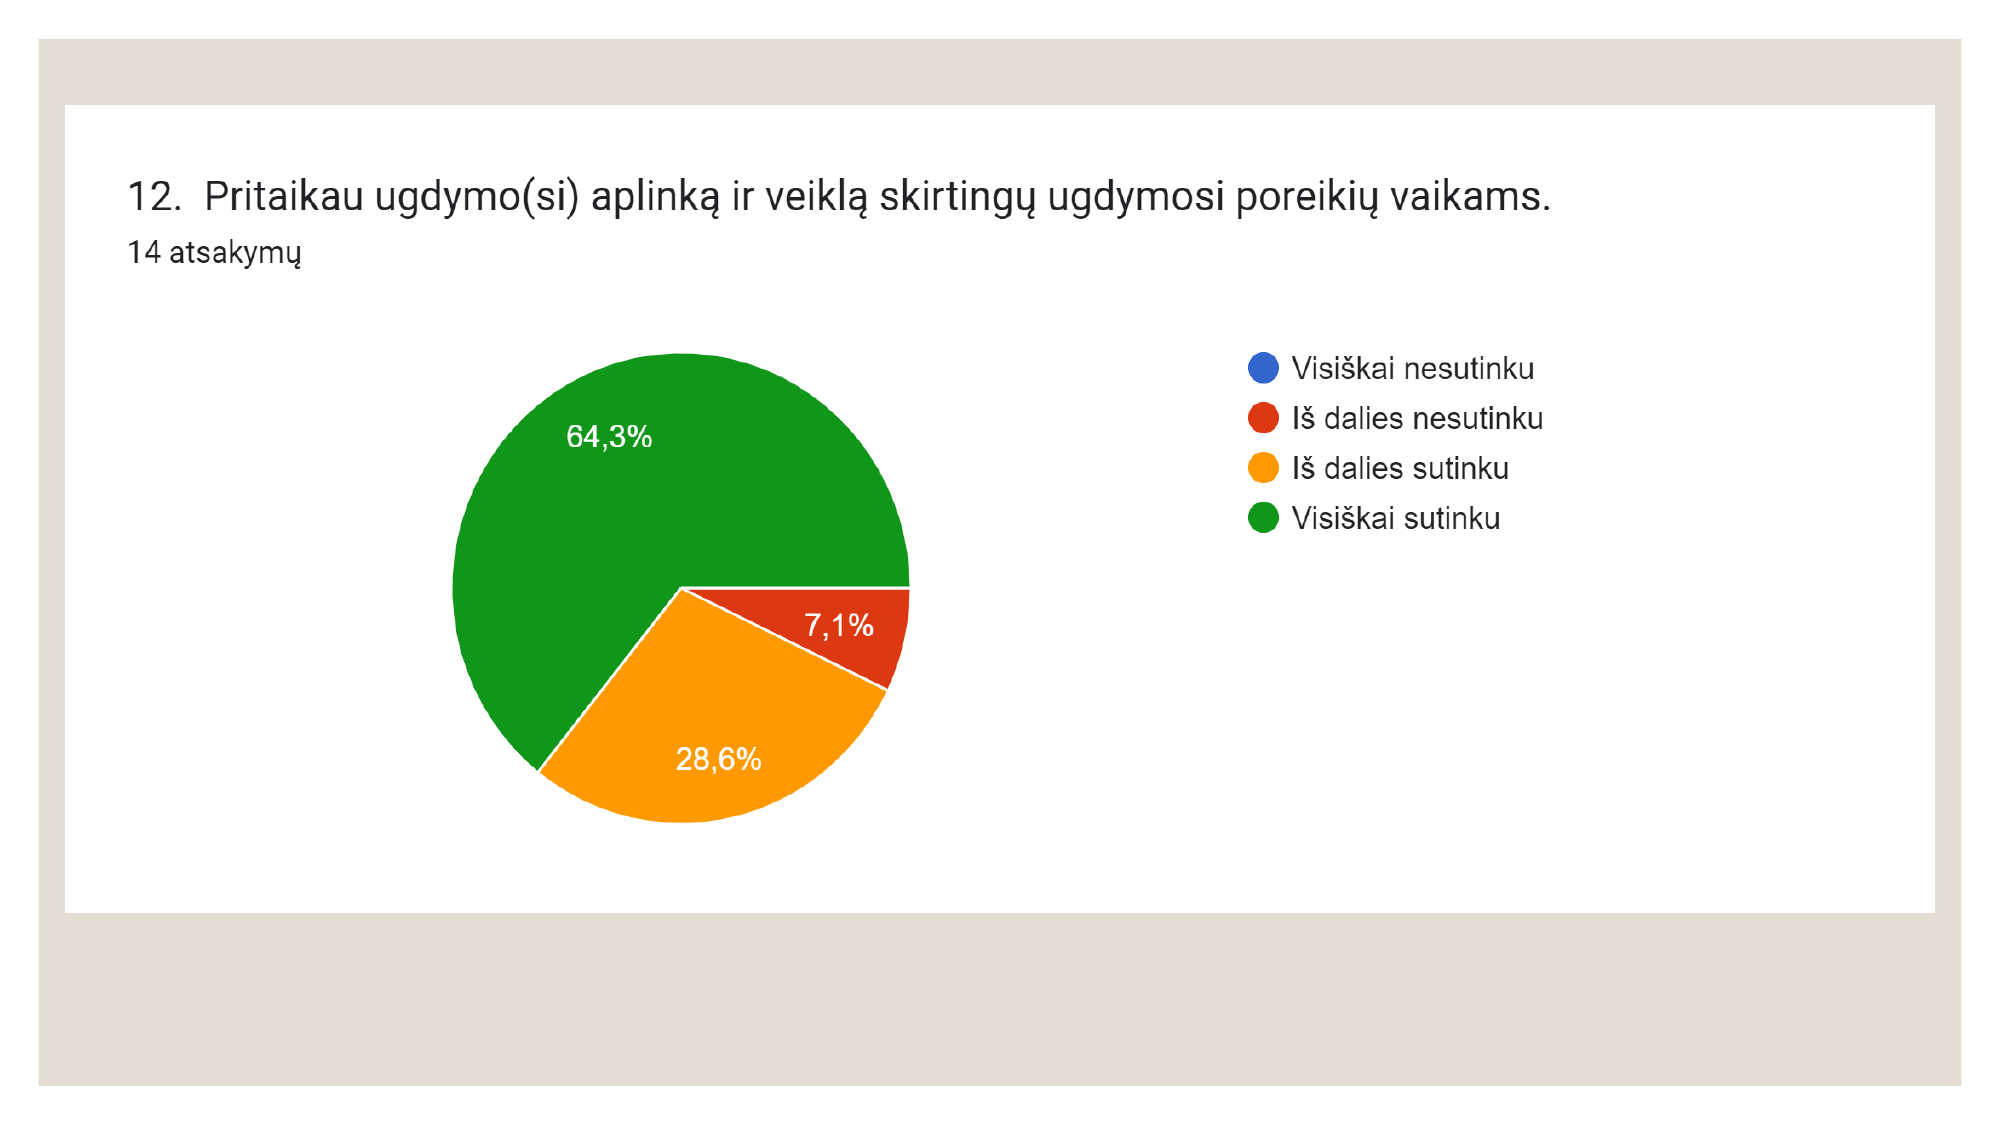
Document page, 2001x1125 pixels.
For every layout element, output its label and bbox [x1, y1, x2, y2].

list [65, 105, 1935, 913]
